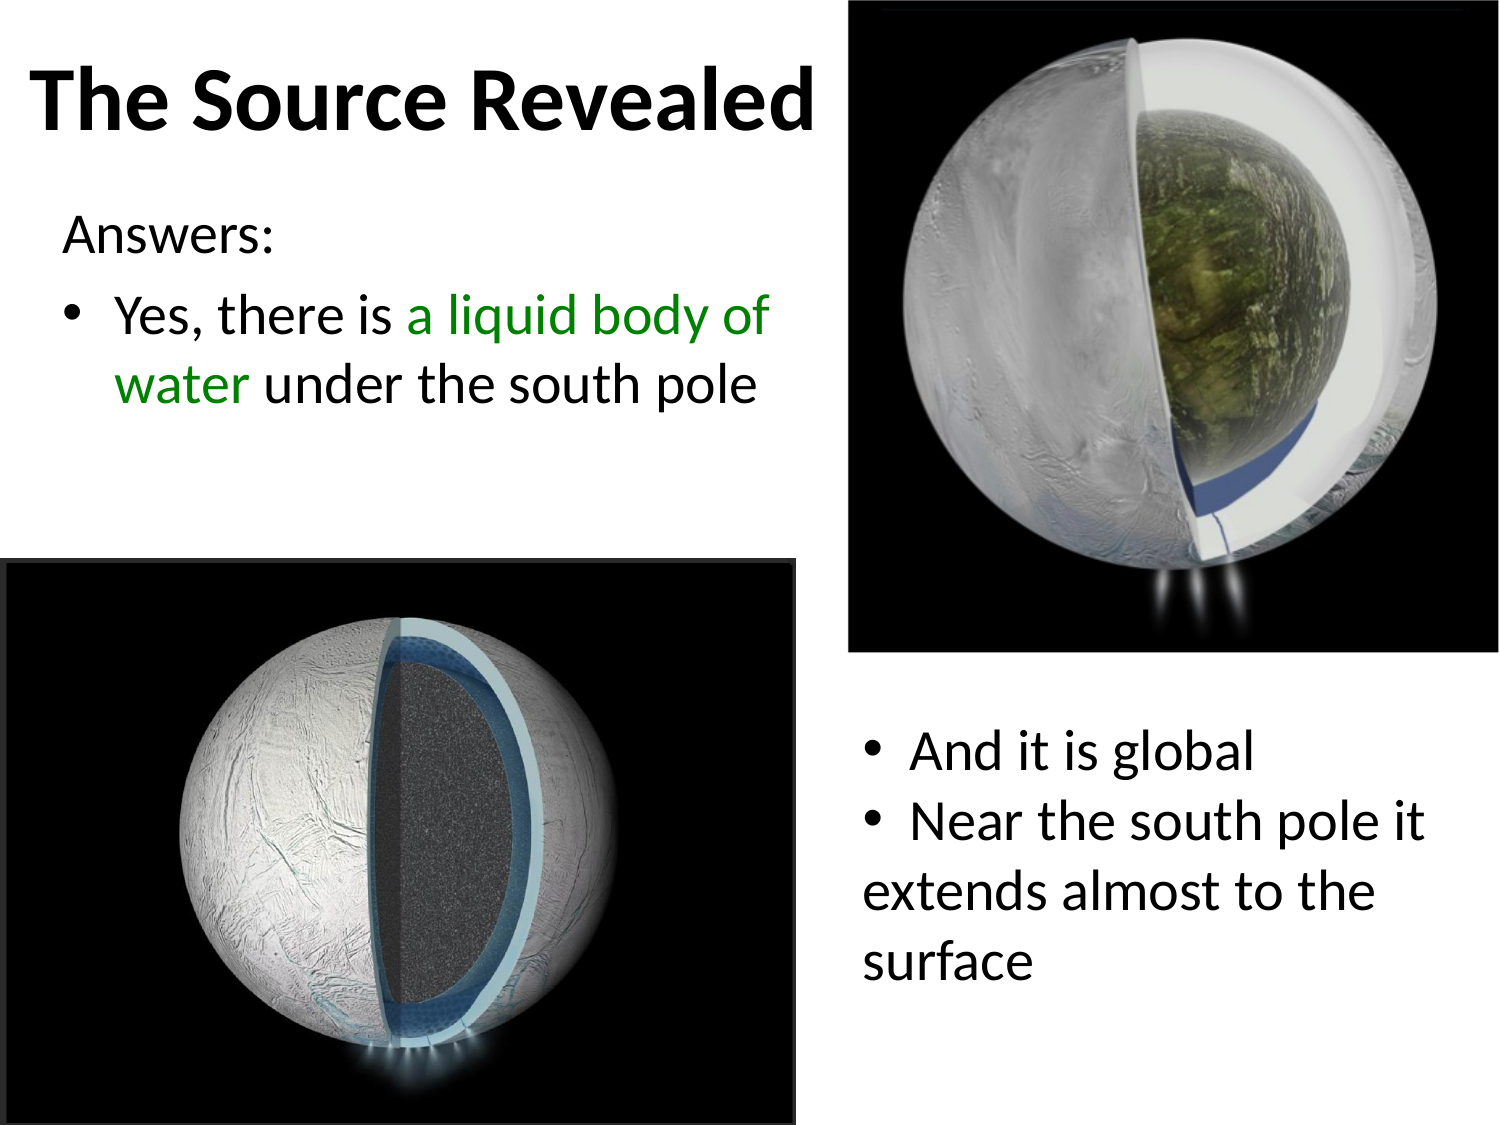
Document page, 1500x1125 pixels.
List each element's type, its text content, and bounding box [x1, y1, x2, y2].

text_box And it is global Near the south pole it extends almost to the surface [847, 705, 1492, 1000]
list Answers: Yes, there is a liquid body of water under the south pole [47, 187, 796, 460]
picture [847, 0, 1500, 654]
title The Source Revealed [0, 0, 845, 188]
picture [0, 557, 796, 1125]
